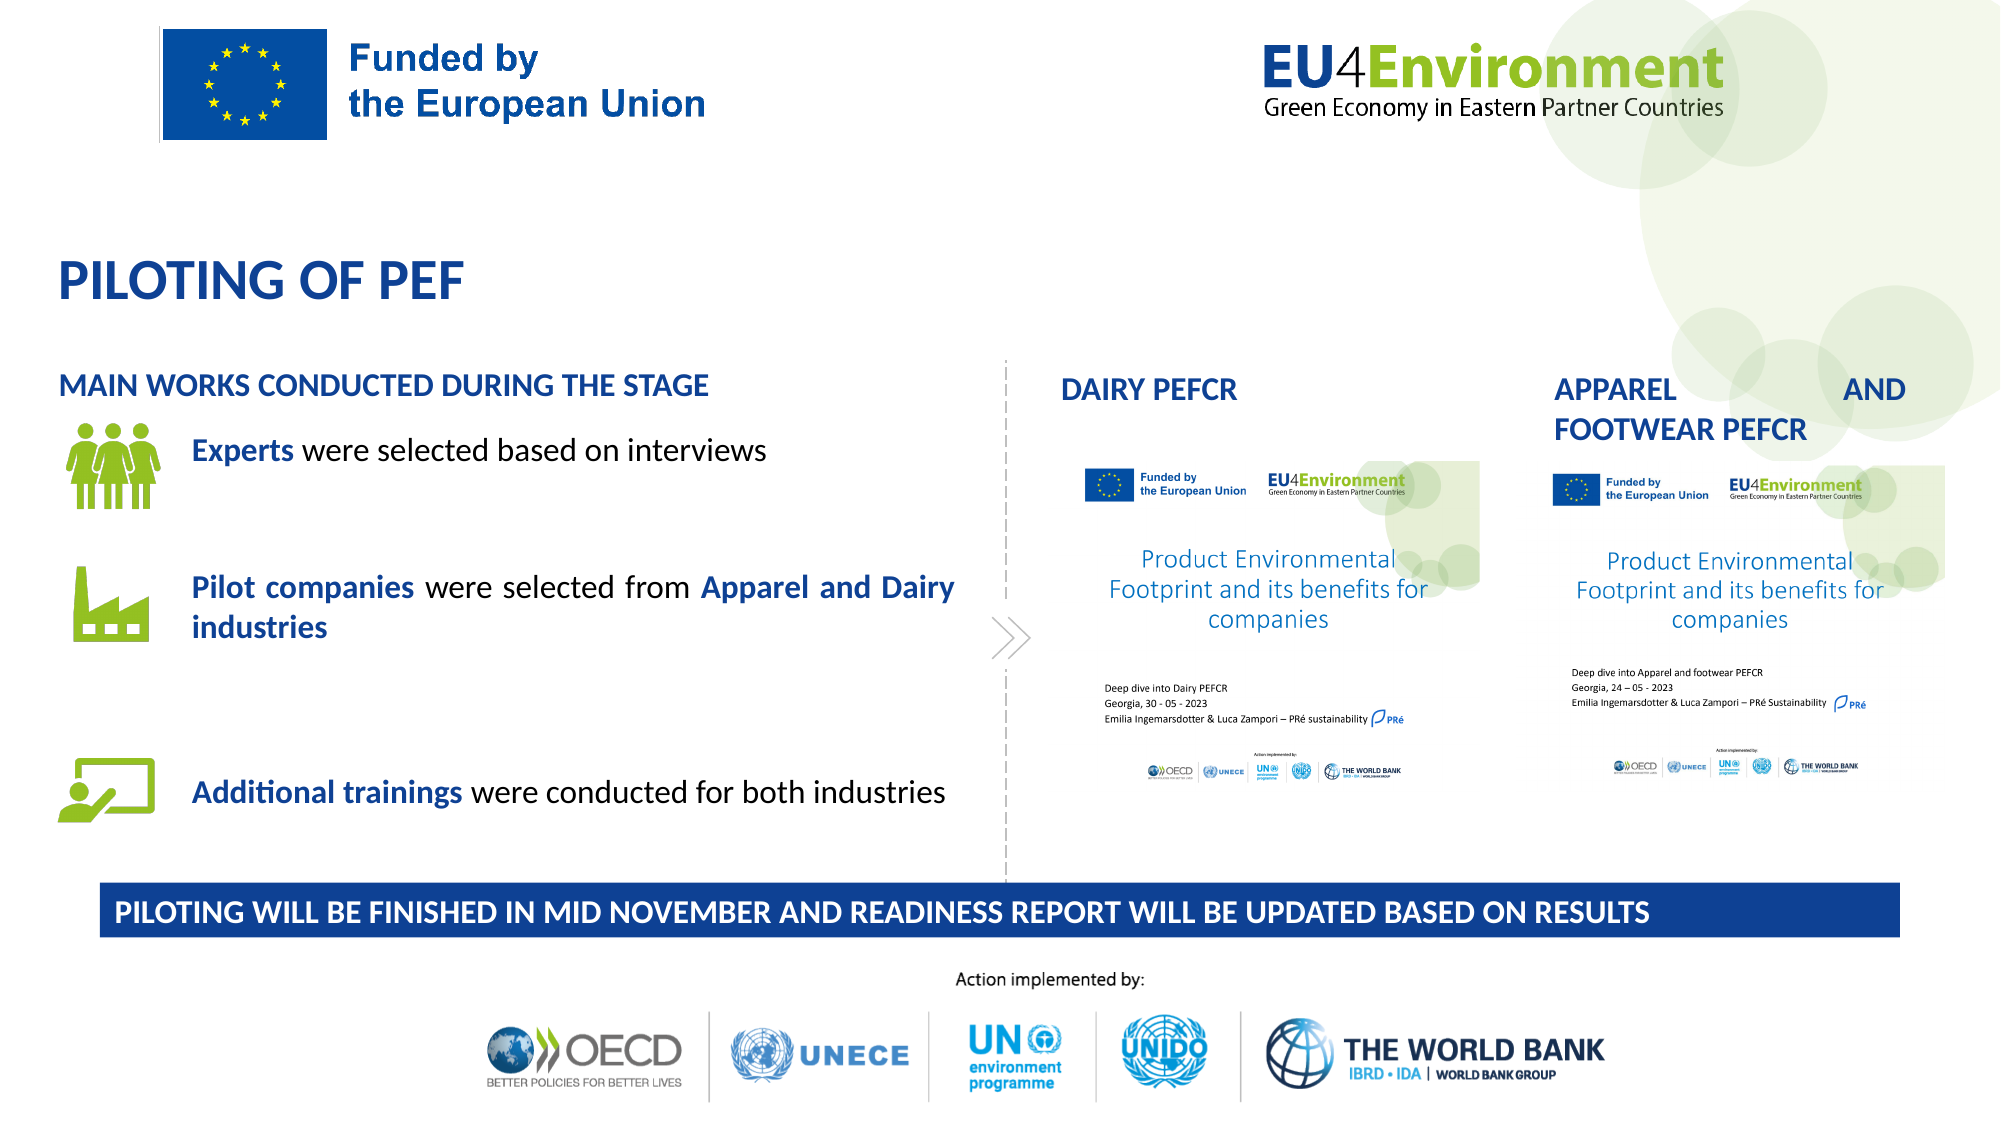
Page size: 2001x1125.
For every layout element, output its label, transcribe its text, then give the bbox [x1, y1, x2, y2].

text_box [992, 359, 1030, 909]
picture [53, 737, 159, 843]
text_box PILOTING WILL BE FINISHED IN MID NOVEMBER AND READINESS REPORT WILL BE UPDATED BASED ON RESULTS [99, 882, 1900, 938]
picture [58, 551, 164, 657]
text_box MAIN WORKS CONDUCTED DURING THE STAGE [43, 356, 995, 411]
text_box PILOTING OF PEF [43, 233, 1844, 325]
picture [1048, 461, 1480, 792]
text_box Experts were selected based on interviews [177, 420, 971, 476]
text_box Additional trainings were conducted for both industries [177, 762, 971, 818]
picture [60, 413, 166, 519]
picture [155, 22, 746, 147]
text_box Pilot companies were selected from Apparel and Dairy industries [177, 557, 971, 653]
picture [487, 972, 1606, 1117]
text_box APPAREL AND FOOTWEAR PEFCR [1539, 359, 1922, 455]
picture [1263, 0, 2001, 792]
text_box DAIRY PEFCR [1046, 359, 1429, 415]
